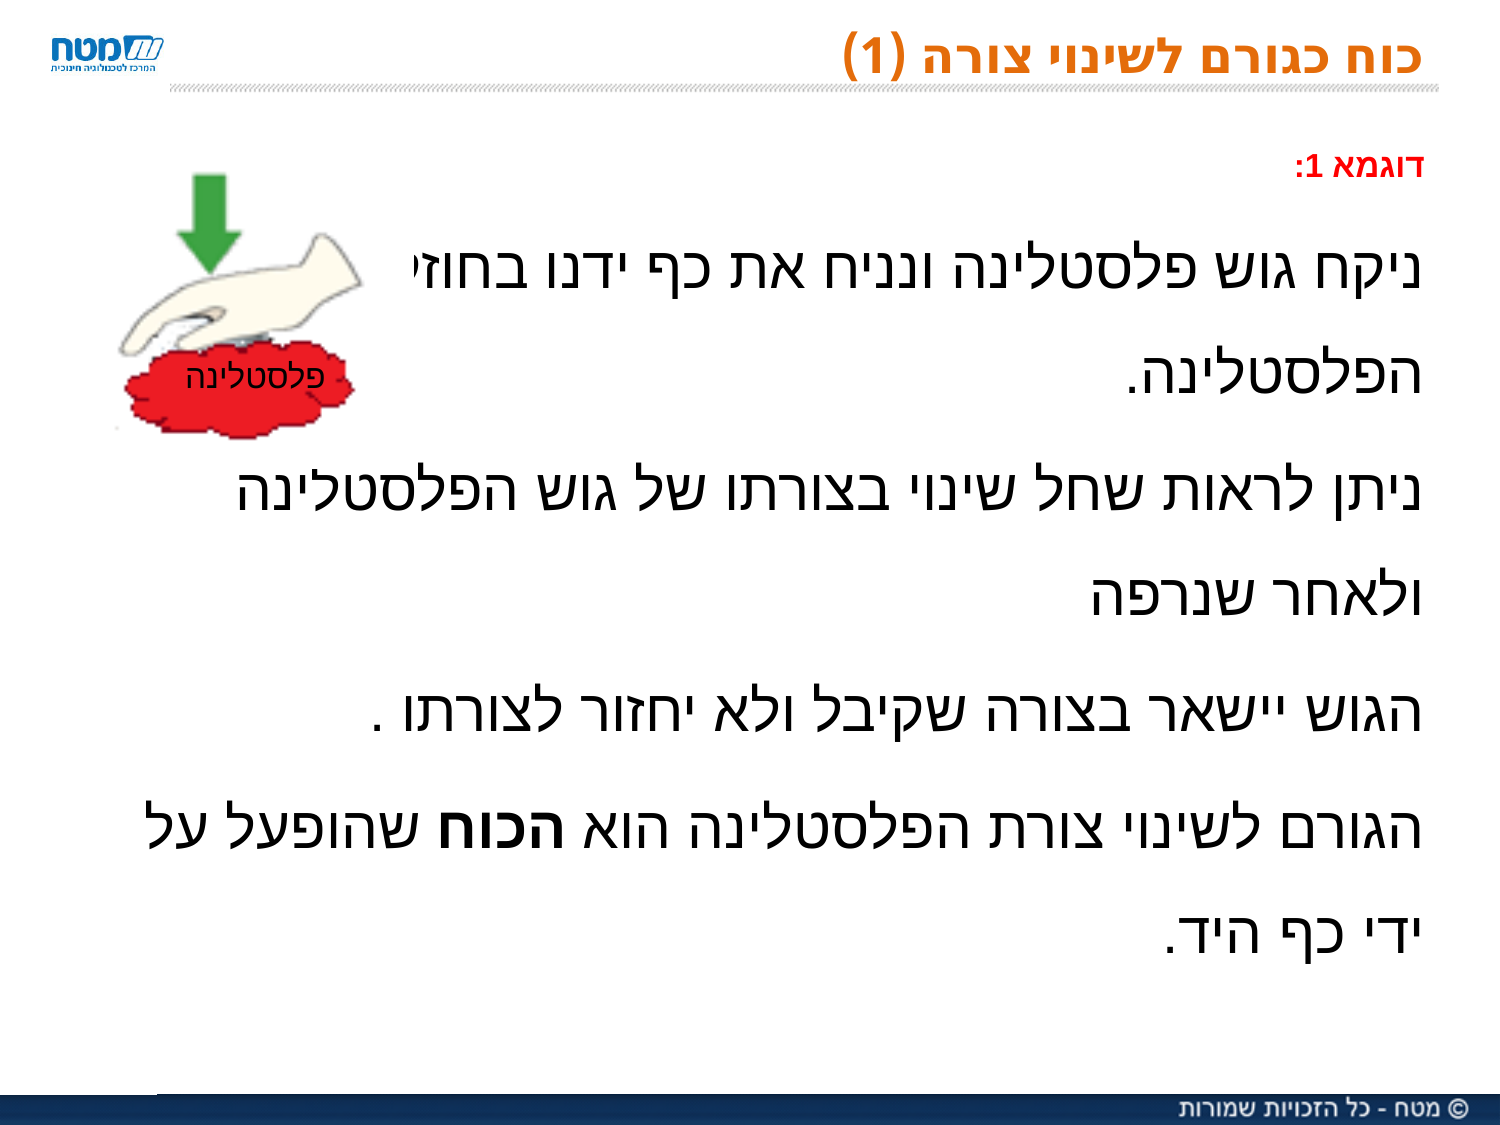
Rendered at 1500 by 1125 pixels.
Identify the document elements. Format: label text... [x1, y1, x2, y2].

picture [170, 81, 1439, 97]
title כוח כגורם לשינוי צורה (1) [178, 15, 1439, 75]
picture [41, 30, 165, 79]
picture [0, 1094, 1500, 1125]
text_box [51, 163, 414, 470]
list דוגמא 1: ניקח גוש פלסטלינה ונניח את כף ידנו בחוזקה על גוש הפלסטלינה. ניתן לראות שחל שינוי בצורתו של גוש הפלסטלינה ולאחר שנרפה הגוש יישאר בצורה שקיבל ולא יחזור לצורתו . הגורם לשינוי צורת הפלסטלינה הוא הכוח שהופעל על ידי כף היד. [88, 116, 1440, 1112]
